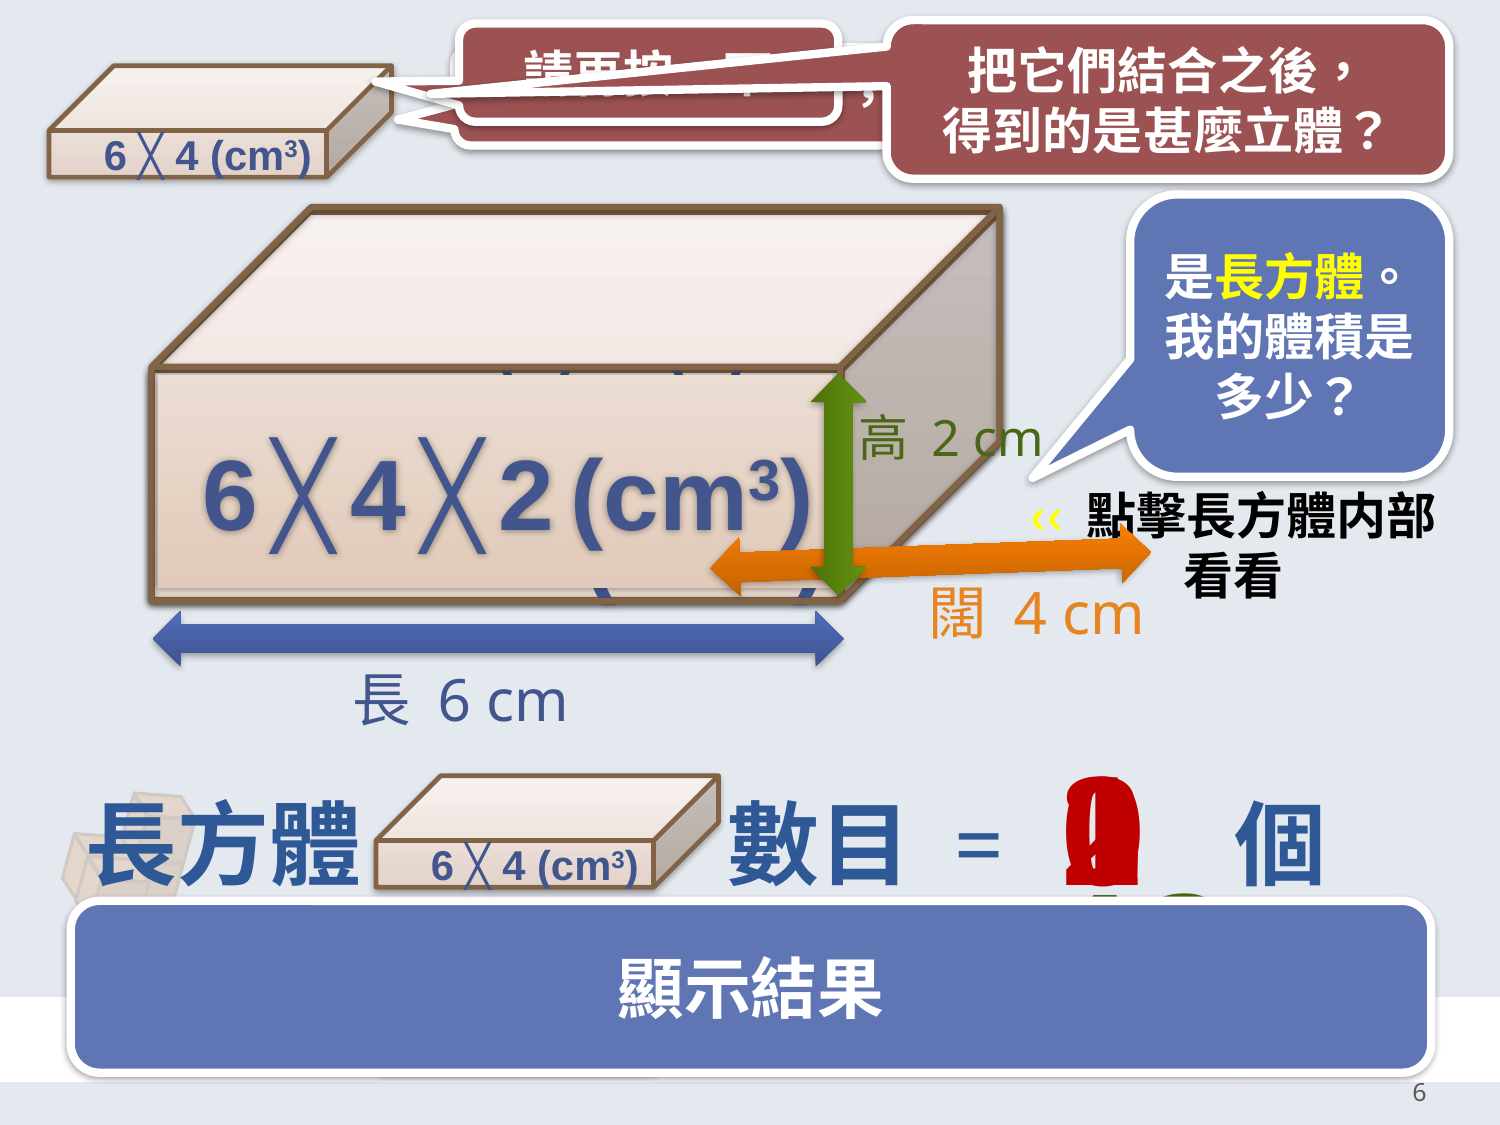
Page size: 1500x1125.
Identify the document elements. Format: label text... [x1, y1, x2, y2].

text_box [151, 184, 1294, 702]
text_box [152, 41, 1002, 183]
text_box 6 ╳ 4 (cm3) [375, 774, 720, 858]
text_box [62, 859, 1465, 1071]
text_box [152, 709, 844, 742]
text_box [0, 0, 1500, 1125]
